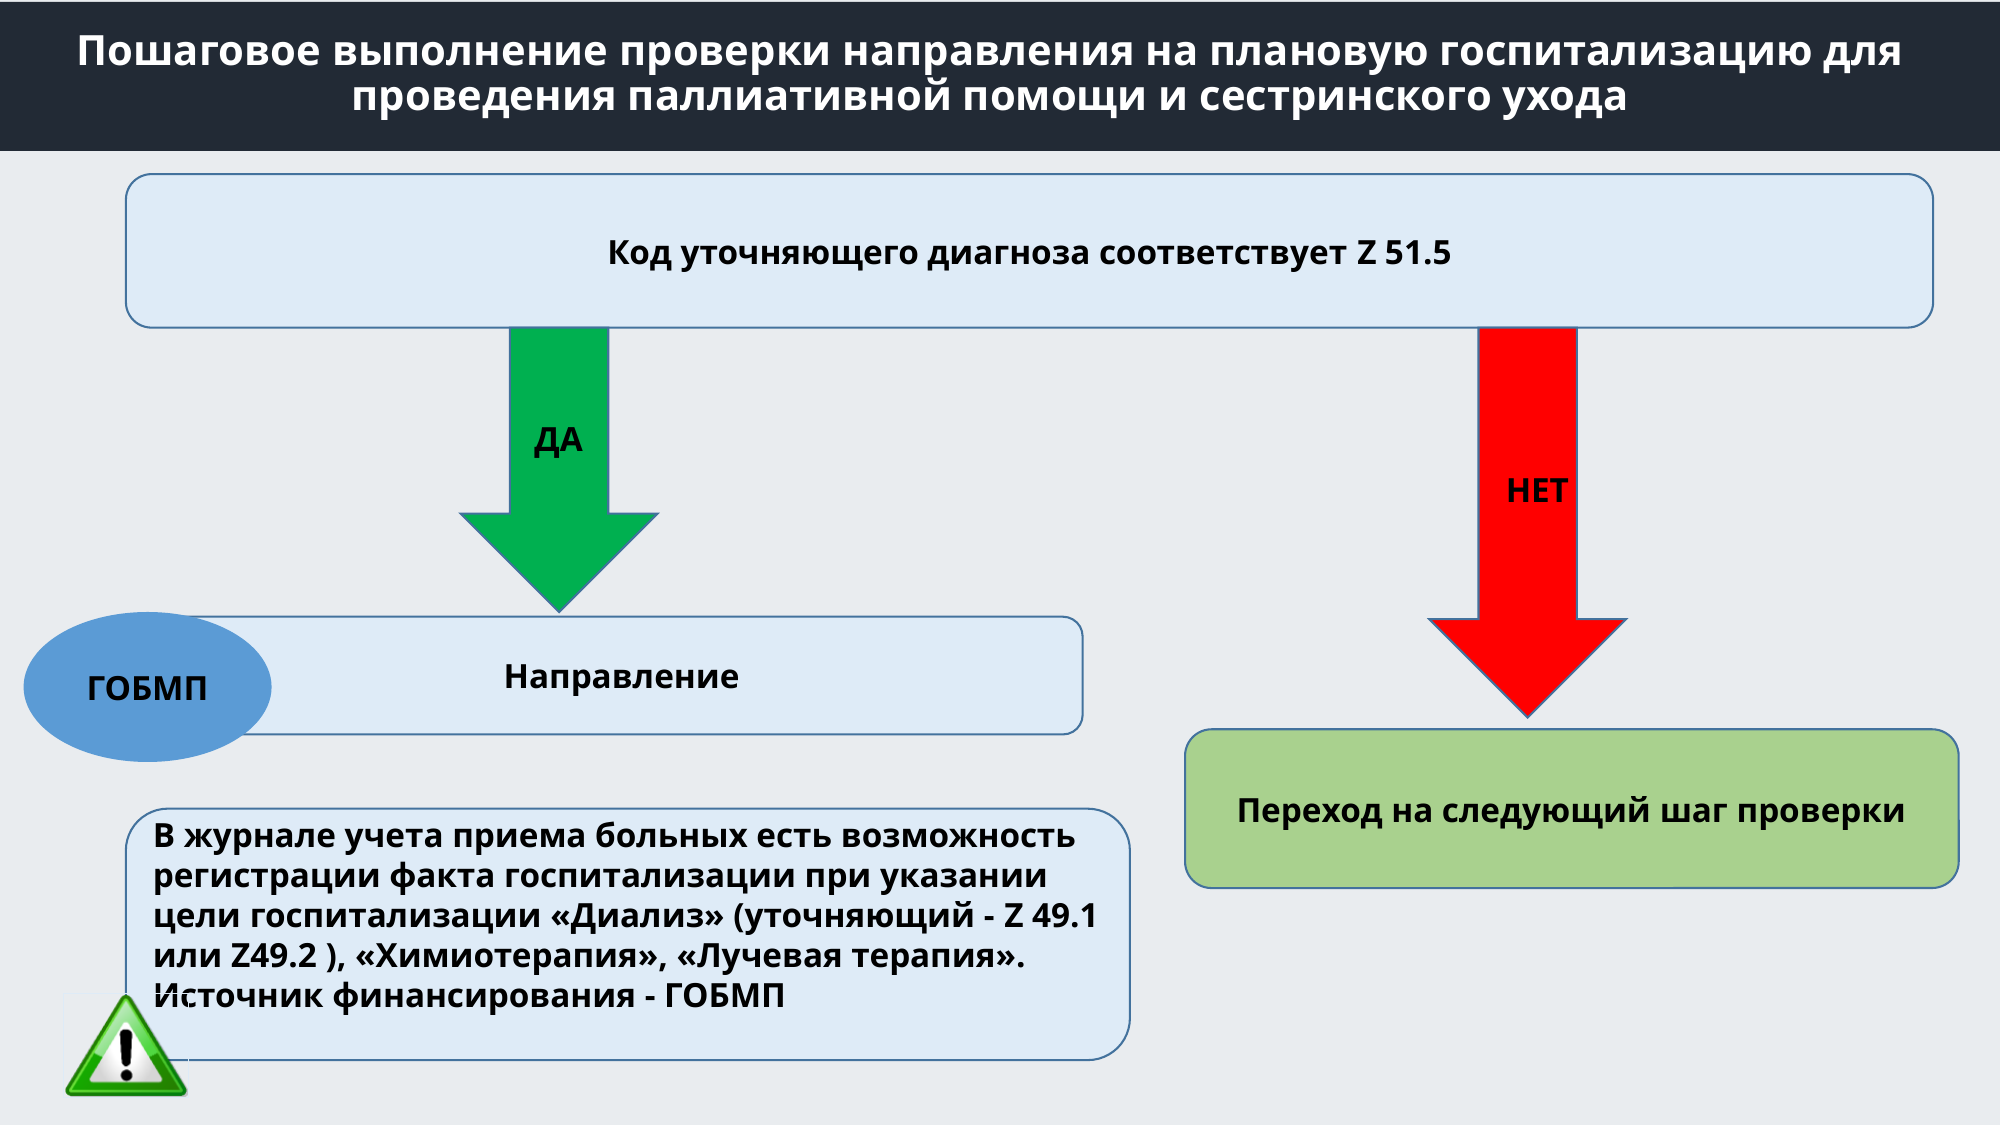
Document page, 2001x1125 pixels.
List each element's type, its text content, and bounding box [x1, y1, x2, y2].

picture [63, 992, 189, 1098]
text_box Код уточняющего диагноза соответствует Z 51.5 [124, 173, 1935, 329]
text_box Переход на следующий шаг проверки [1184, 728, 1960, 890]
text_box [1426, 517, 1629, 719]
text_box ДА [519, 410, 622, 465]
text_box В журнале учета приема больных есть возможность регистрации факта госпитализации при указании цели госпитализации «Диализ» (уточняющий - Z 49.1 или Z49.2 ), «Химиотерапия», «Лучевая терапия». Источник финансирования - ГОБМП [124, 807, 1131, 1062]
text_box [0, 1, 2000, 152]
text_box НЕТ [1464, 461, 1611, 517]
text_box ГОБМП [22, 610, 273, 764]
title Пошаговое выполнение проверки направления на плановую госпитализацию для проведения паллиативной помощи и сестринского ухода [0, 27, 1981, 122]
text_box [1477, 326, 1578, 461]
text_box [0, 152, 2000, 1125]
text_box Направление [193, 615, 1084, 736]
text_box [458, 326, 660, 614]
